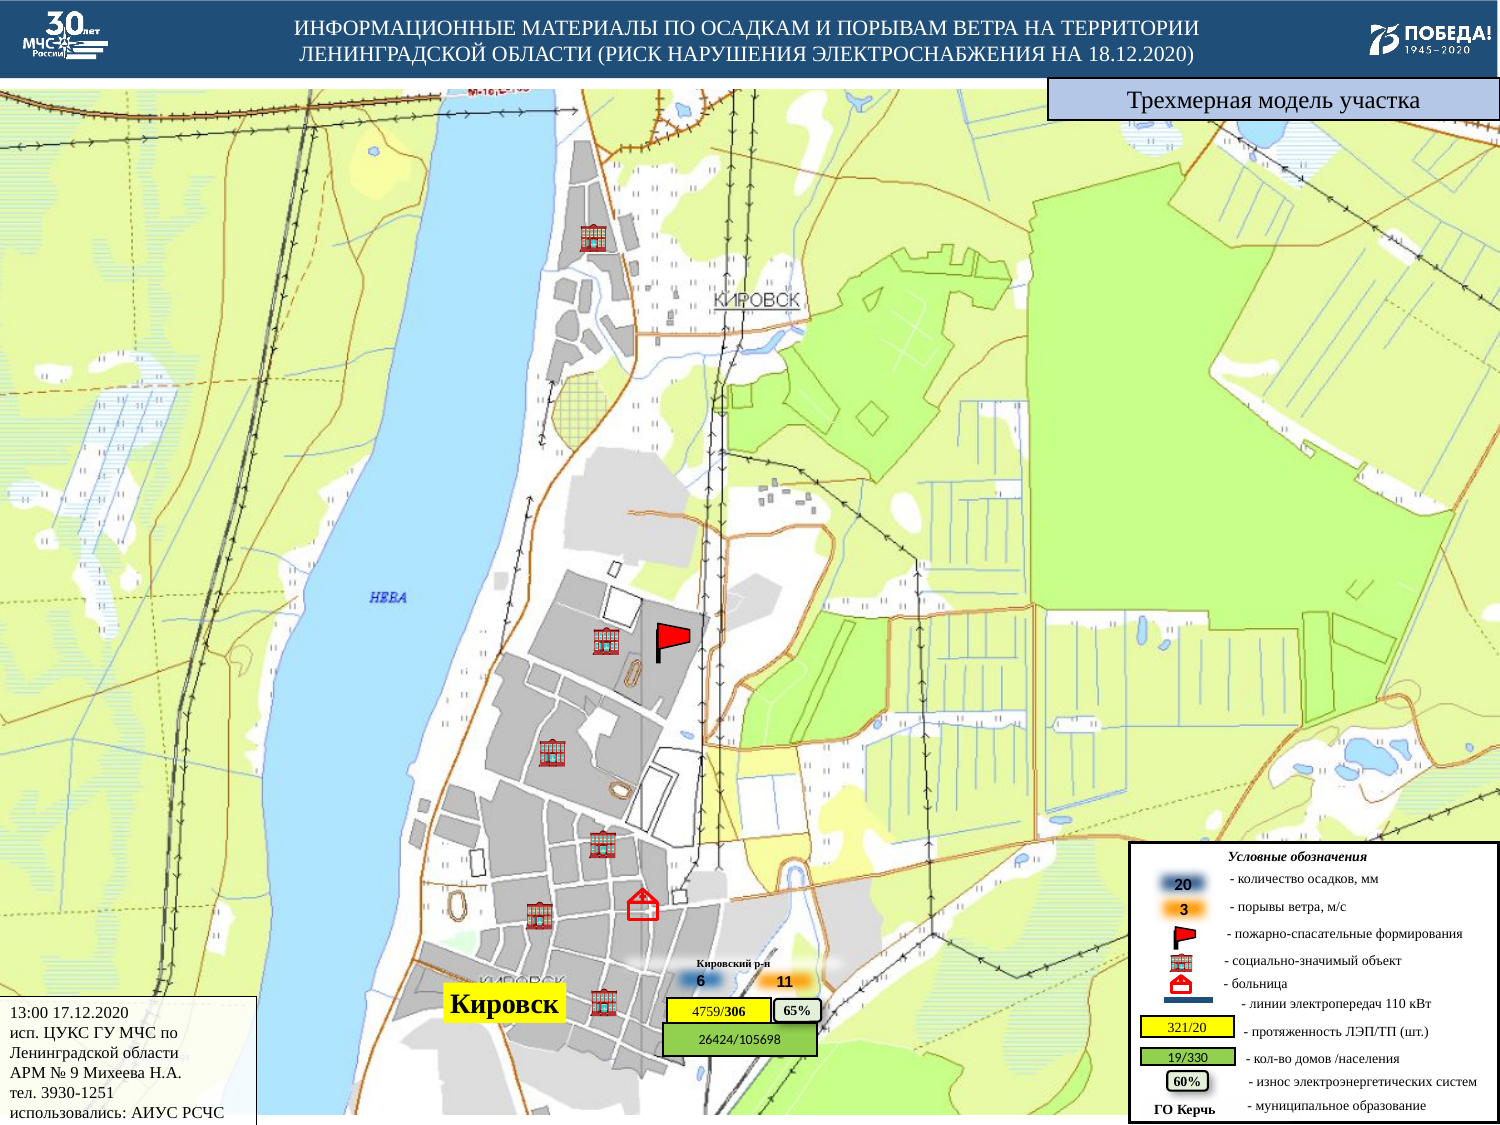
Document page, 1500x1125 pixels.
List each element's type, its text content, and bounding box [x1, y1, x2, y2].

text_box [1129, 839, 1500, 1125]
picture [1357, 11, 1500, 67]
picture [23, 11, 108, 63]
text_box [0, 89, 1500, 1115]
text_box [1171, 975, 1191, 993]
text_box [1171, 924, 1197, 950]
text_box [616, 949, 852, 1023]
text_box Трехмерная модель участка [1047, 77, 1500, 89]
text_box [1169, 953, 1193, 972]
text_box ИНФОРМАЦИОННЫЕ МАТЕРИАЛЫ ПО ОСАДКАМ И ПОРЫВАМ ВЕТРА НА ТЕРРИТОРИИ ЛЕНИНГРАДСКОЙ ОБЛАСТИ (РИСК НАРУШЕНИЯ ЭЛЕКТРОСНАБЖЕНИЯ НА 18.12.2020) [0, 0, 1498, 79]
text_box 13:00 17.12.2020 исп. ЦУКС ГУ МЧС по Ленинградской области АРМ № 9 Михеева Н.А. тел. 3930-1251 использовались: АИУС РСЧС [0, 1115, 257, 1125]
